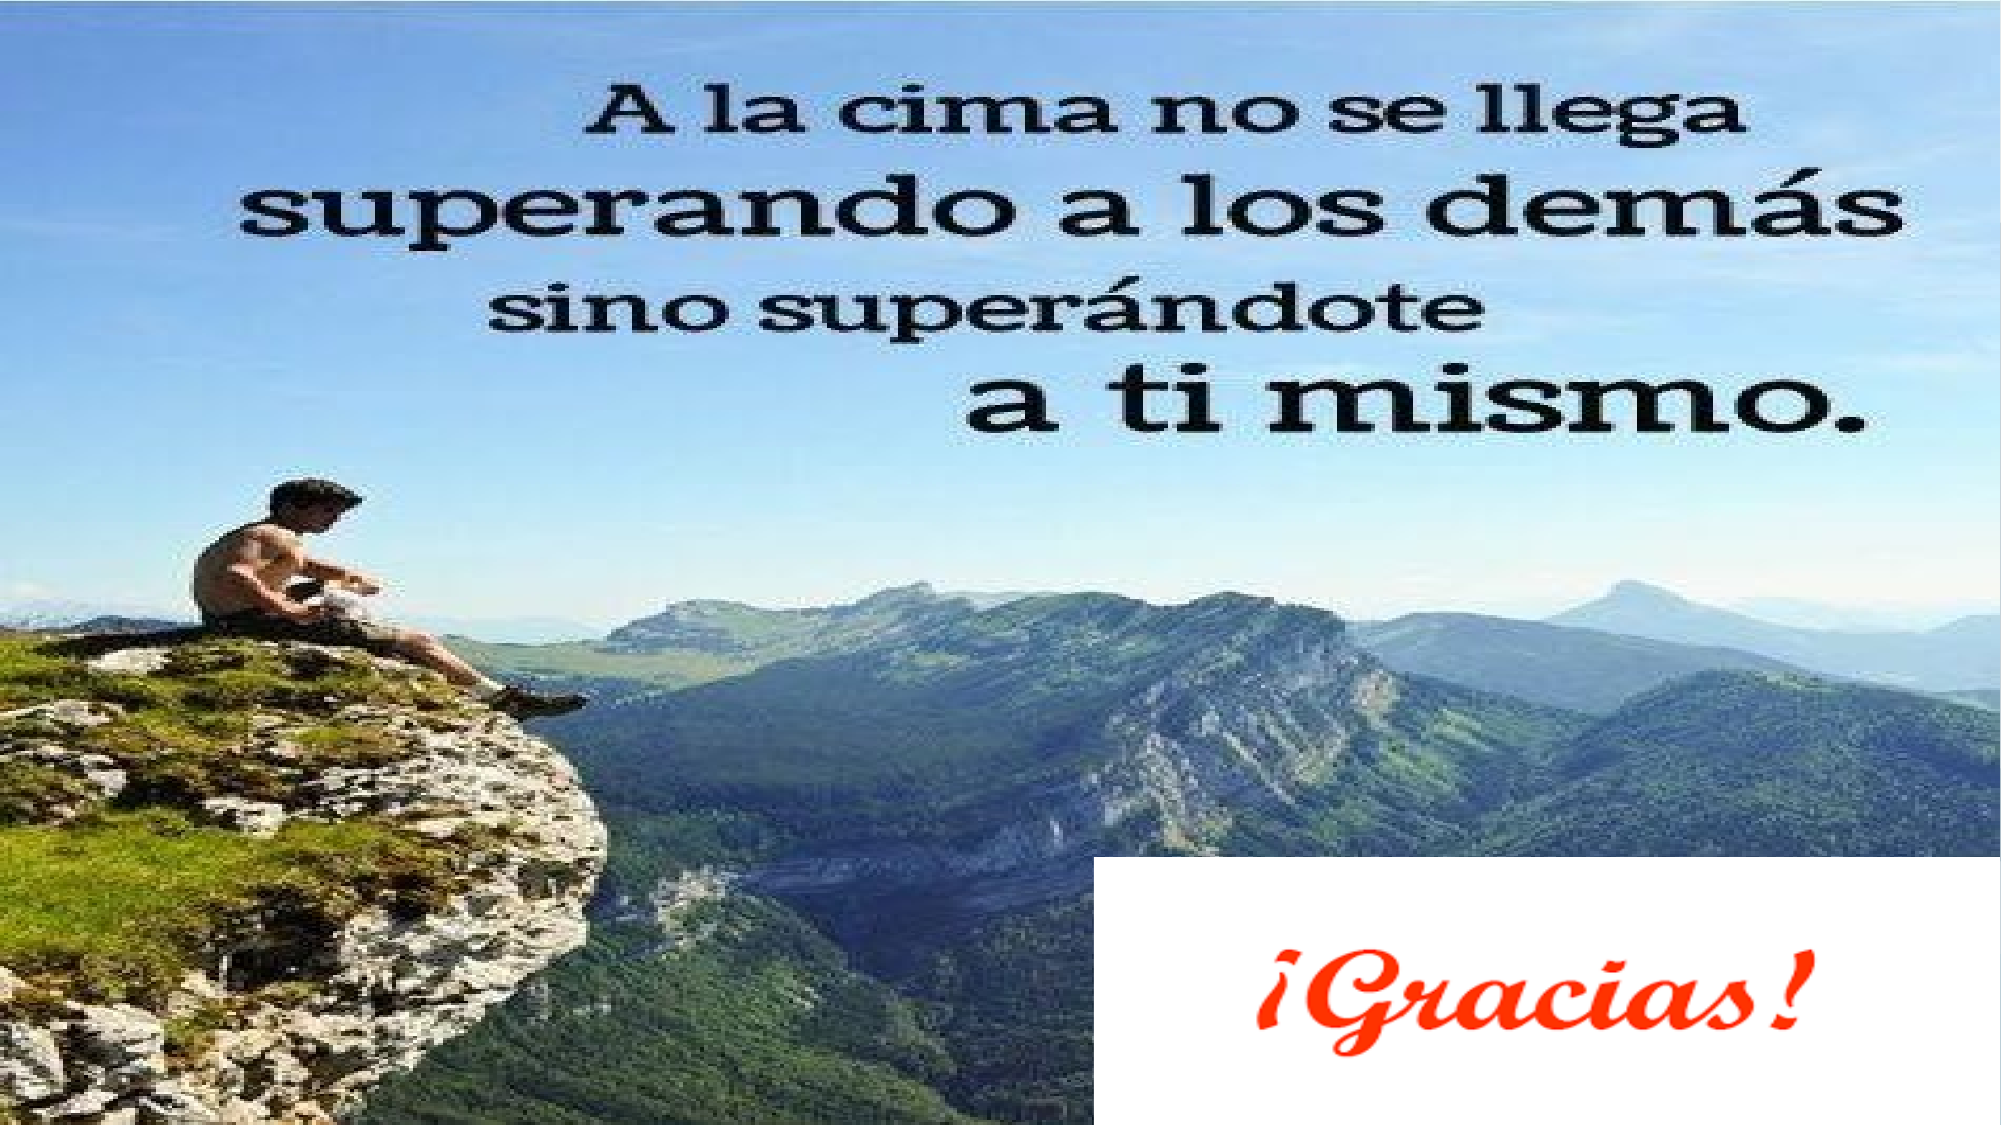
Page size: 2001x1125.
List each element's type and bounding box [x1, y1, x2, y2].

text_box [0, 0, 2000, 1125]
